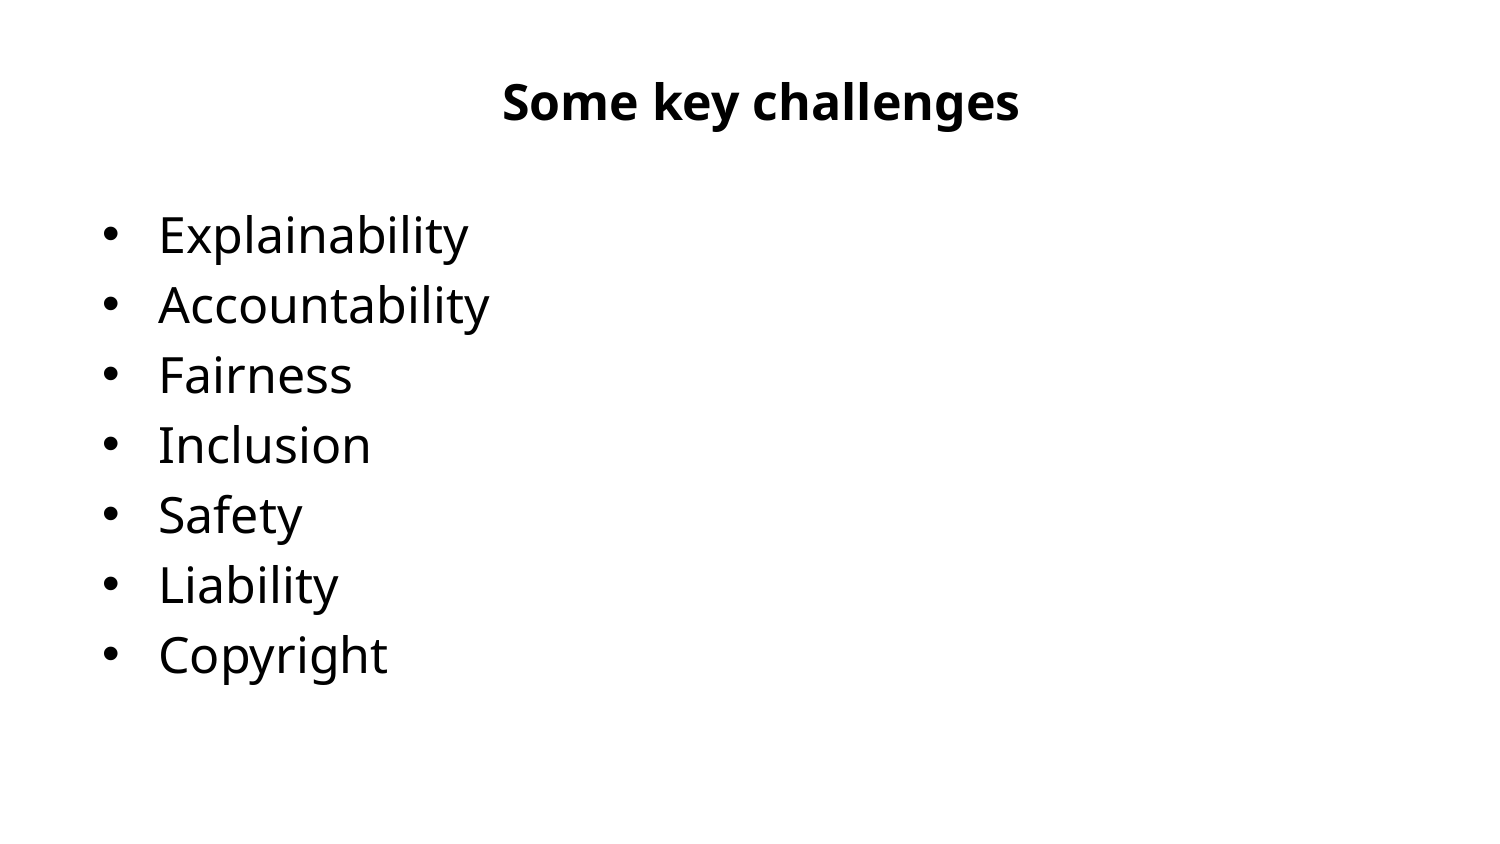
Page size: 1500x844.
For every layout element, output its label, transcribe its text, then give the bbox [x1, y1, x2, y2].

title Some key challenges [86, 55, 1449, 150]
list Explainability Accountability Fairness Inclusion Safety Liability Copyright [86, 188, 1449, 830]
